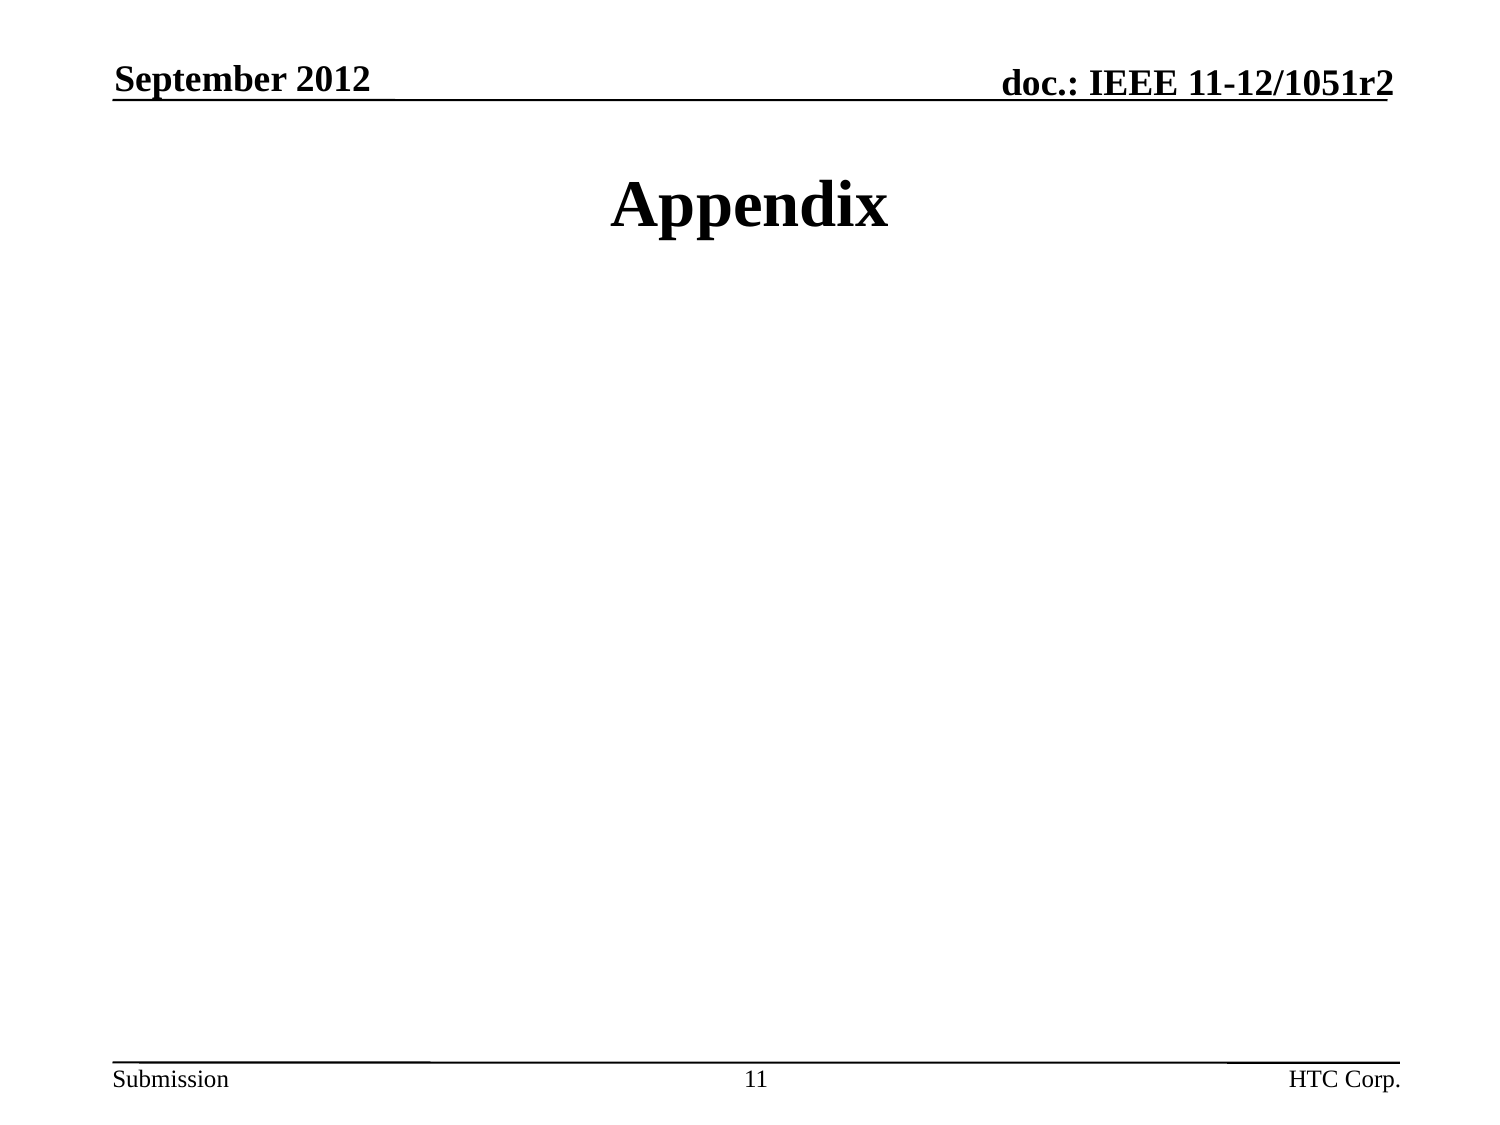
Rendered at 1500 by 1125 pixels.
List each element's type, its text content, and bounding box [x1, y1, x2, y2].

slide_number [114, 54, 423, 100]
title Appendix [112, 112, 1388, 288]
slide_number 11 [712, 1061, 800, 1123]
footer HTC Corp. [878, 1061, 1402, 1093]
